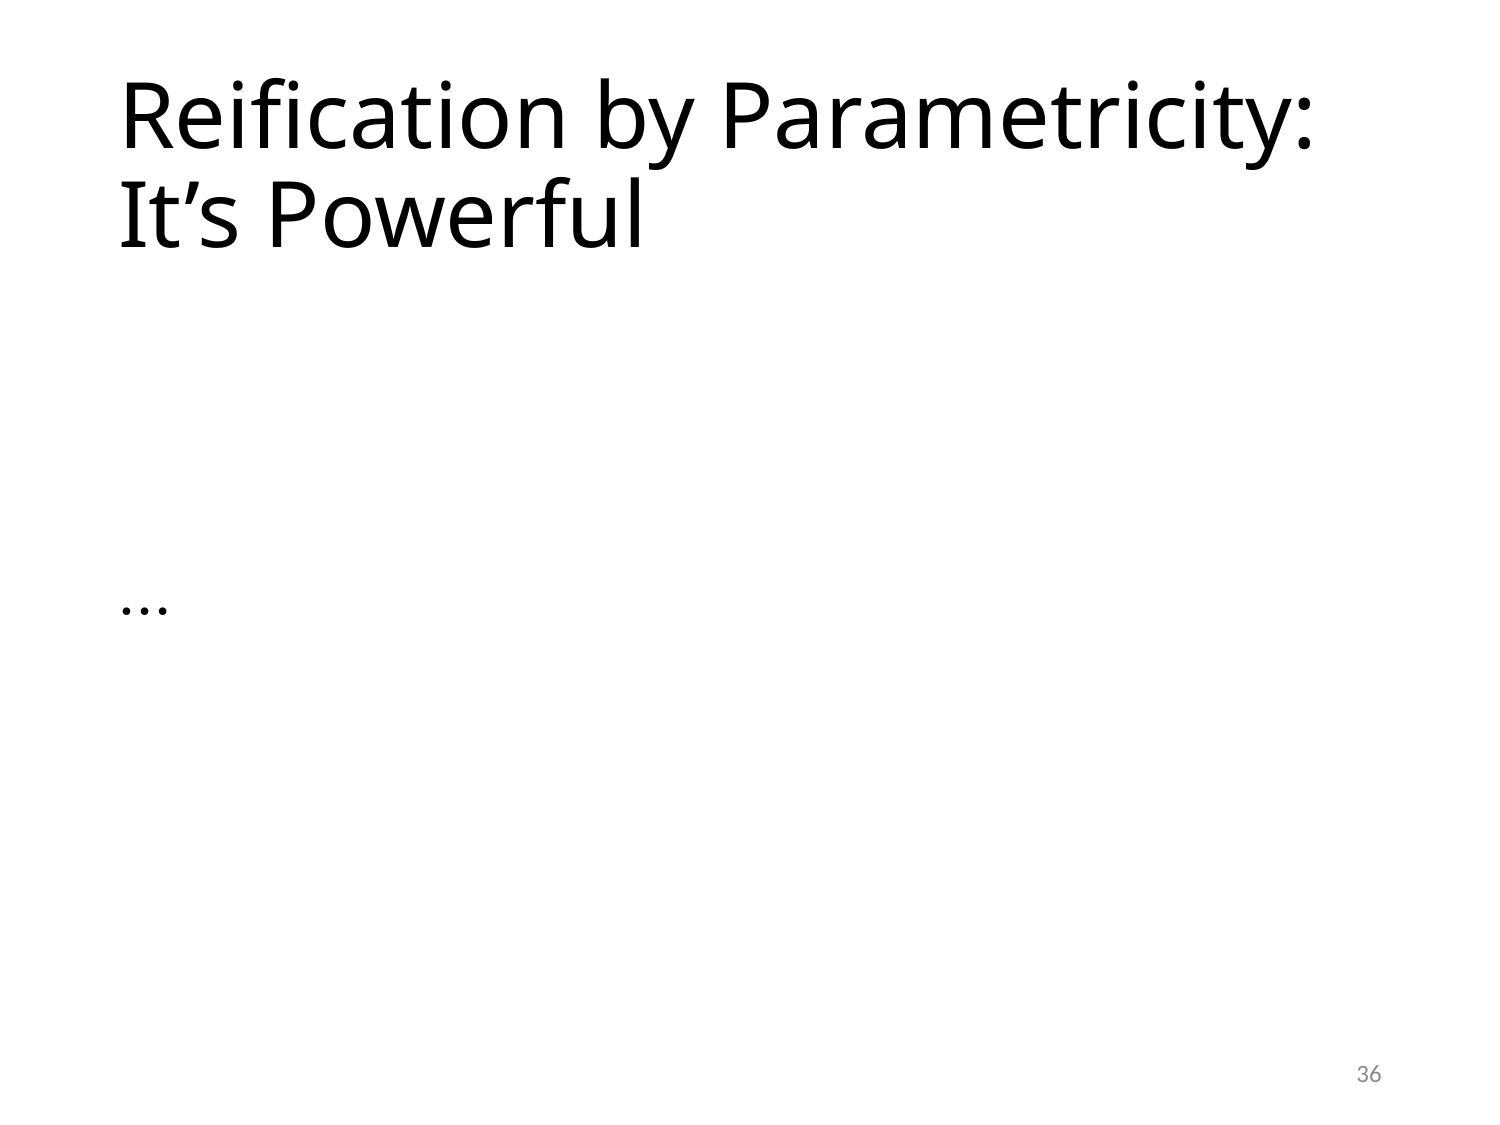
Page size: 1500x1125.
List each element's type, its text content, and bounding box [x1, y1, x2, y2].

title Reification by Parametricity: It’s Powerful [103, 59, 1397, 278]
slide_number 36 [1059, 1042, 1397, 1103]
